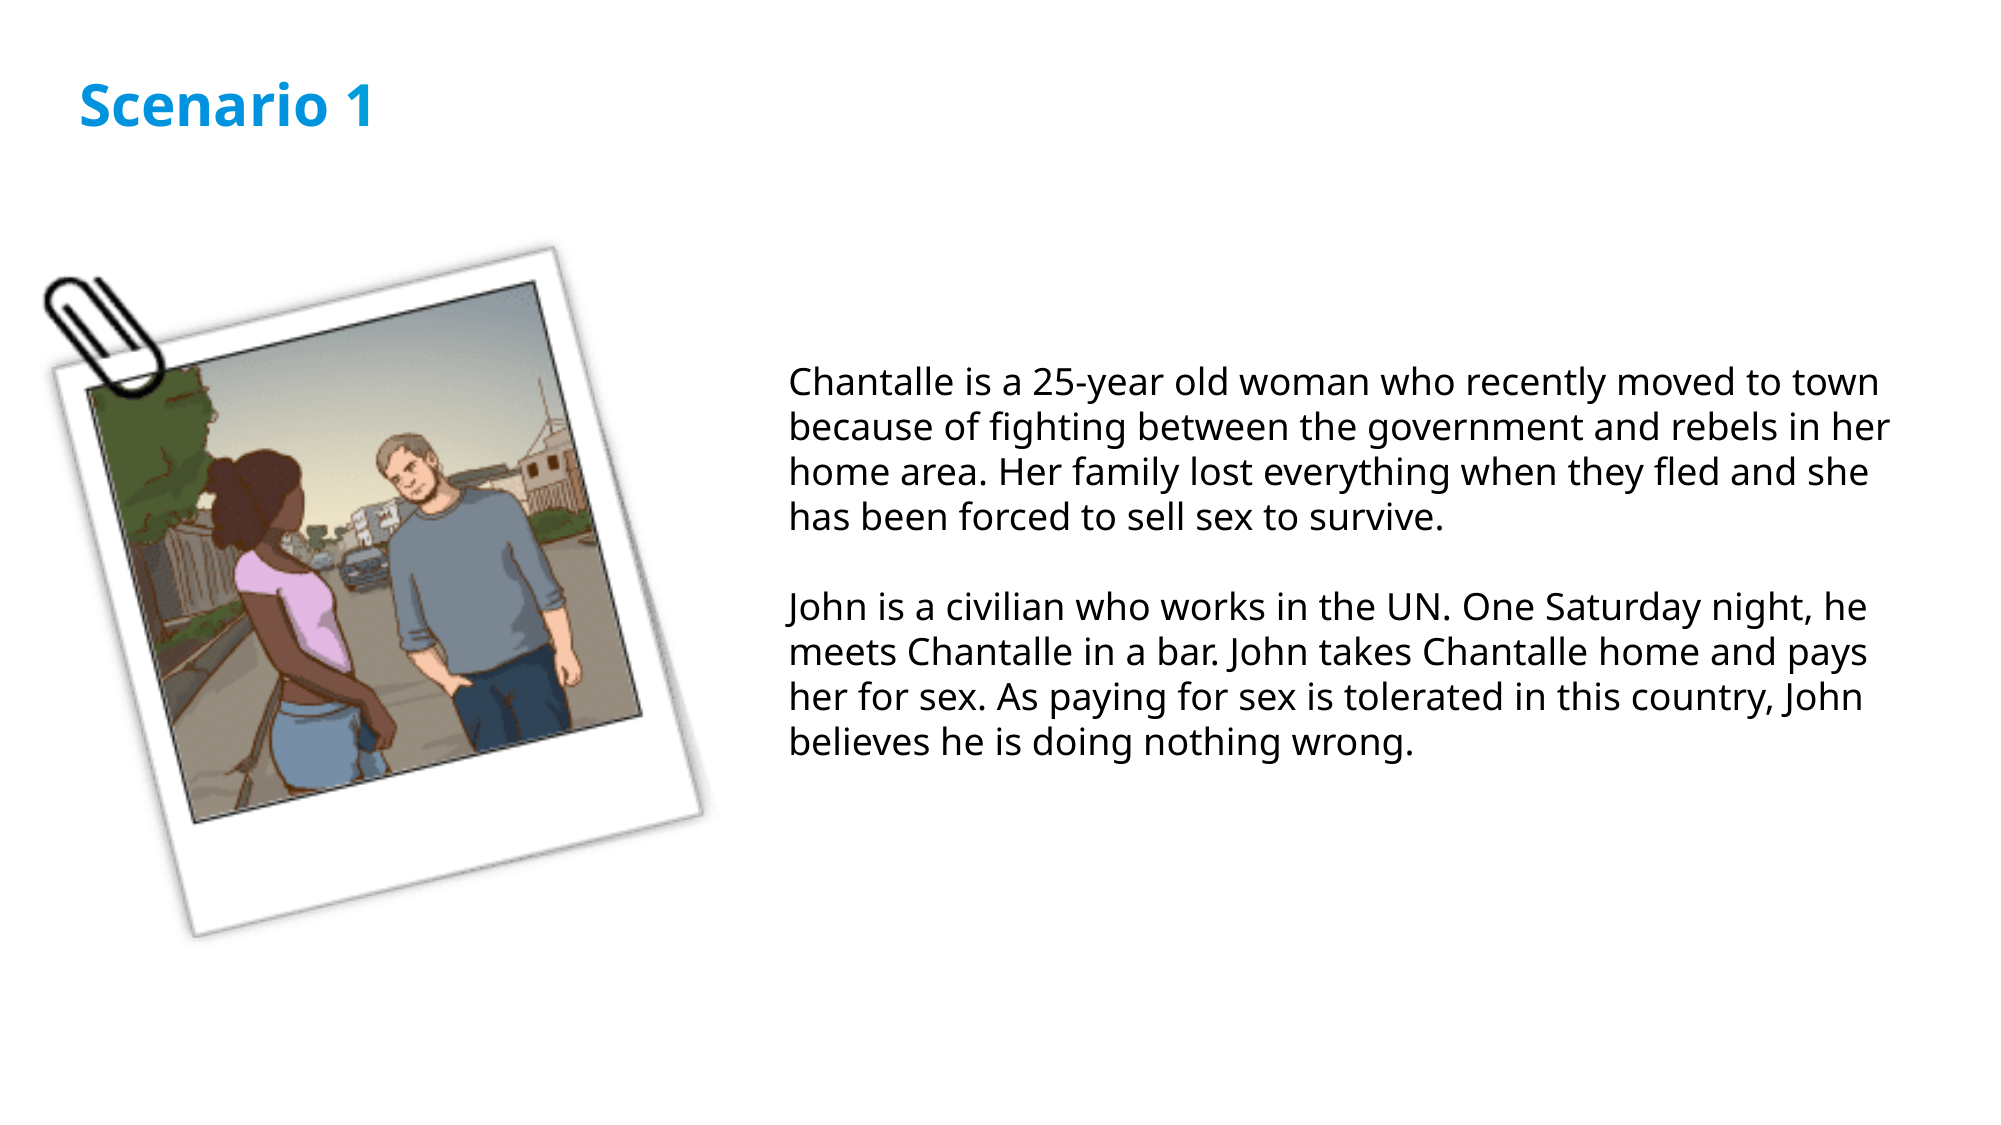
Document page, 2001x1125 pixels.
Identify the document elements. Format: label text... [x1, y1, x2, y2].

text_box Scenario 1 [64, 60, 1065, 146]
text_box Chantalle is a 25-year old woman who recently moved to town because of fighting between the government and rebels in her home area. Her family lost everything when they fled and she has been forced to sell sex to survive. John is a civilian who works in the UN. One Saturday night, he meets Chantalle in a bar. John takes Chantalle home and pays her for sex. As paying for sex is tolerated in this country, John believes he is doing nothing wrong. [773, 350, 1943, 771]
picture [27, 220, 729, 961]
